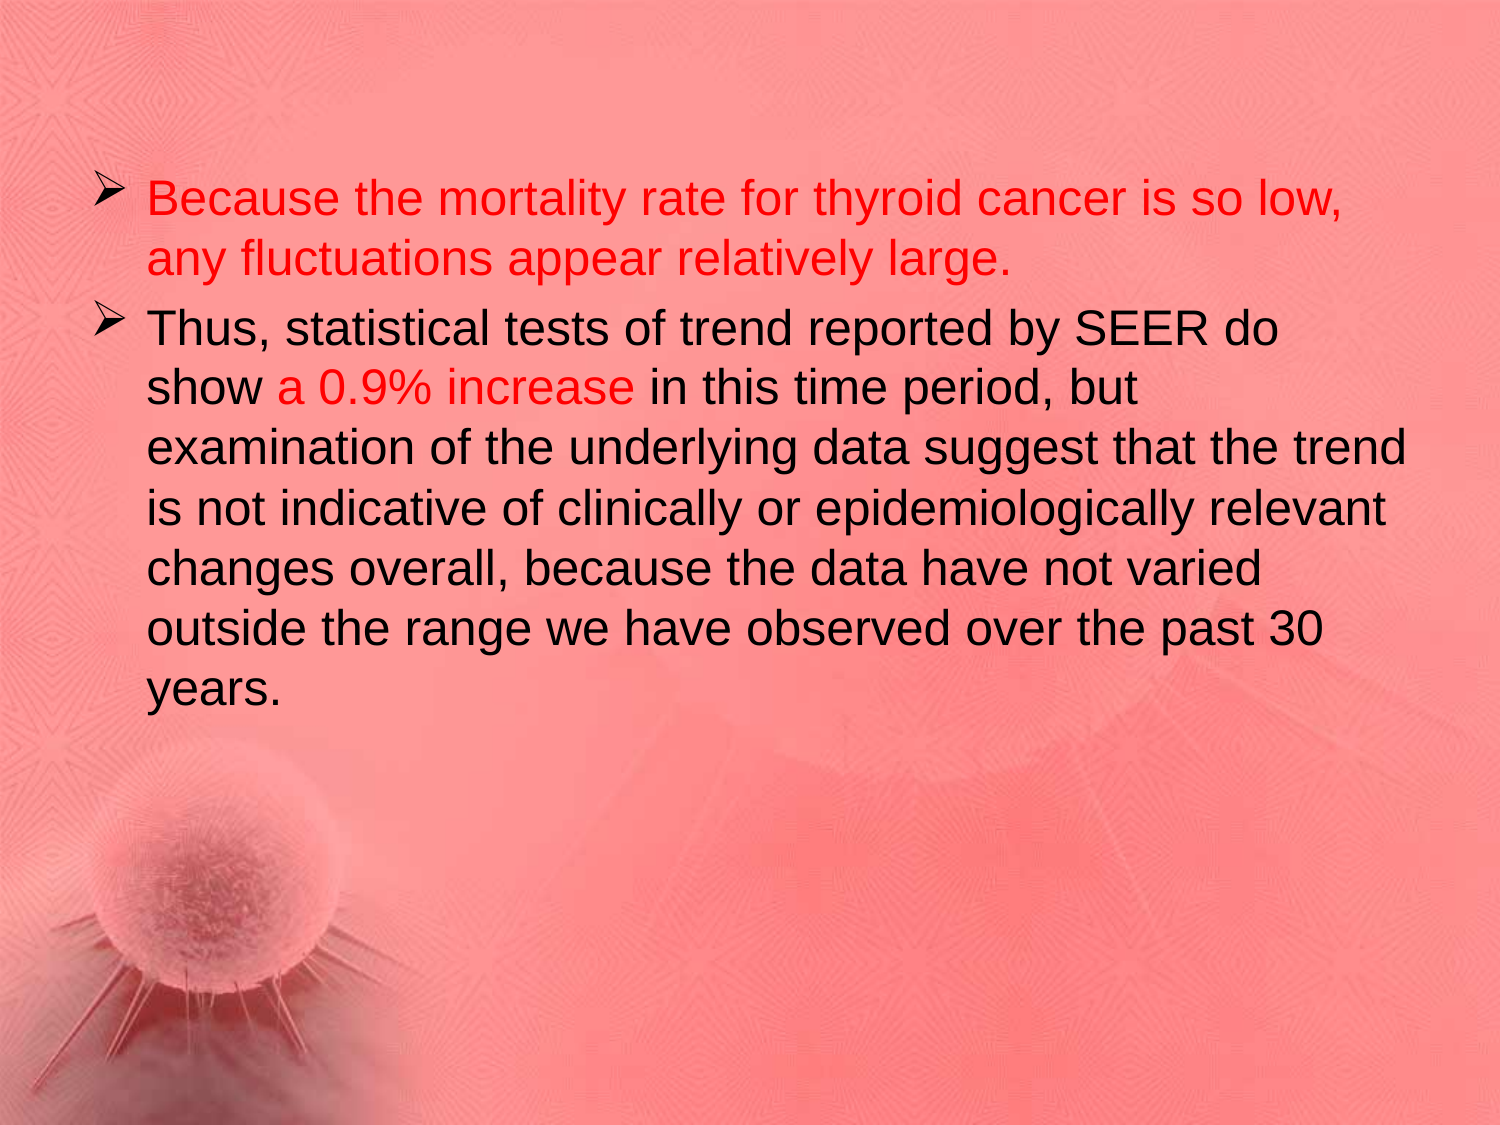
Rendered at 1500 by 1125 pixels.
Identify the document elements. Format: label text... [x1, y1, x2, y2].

picture [0, 0, 1500, 1125]
list Because the mortality rate for thyroid cancer is so low, any fluctuations appear relatively large. Thus, statistical tests of trend reported by SEER do show a 0.9% increase in this time period, but examination of the underlying data suggest that the trend is not indicative of clinically or epidemiologically relevant changes overall, because the data have not varied outside the range we have observed over the past 30 years. [74, 87, 1426, 1006]
